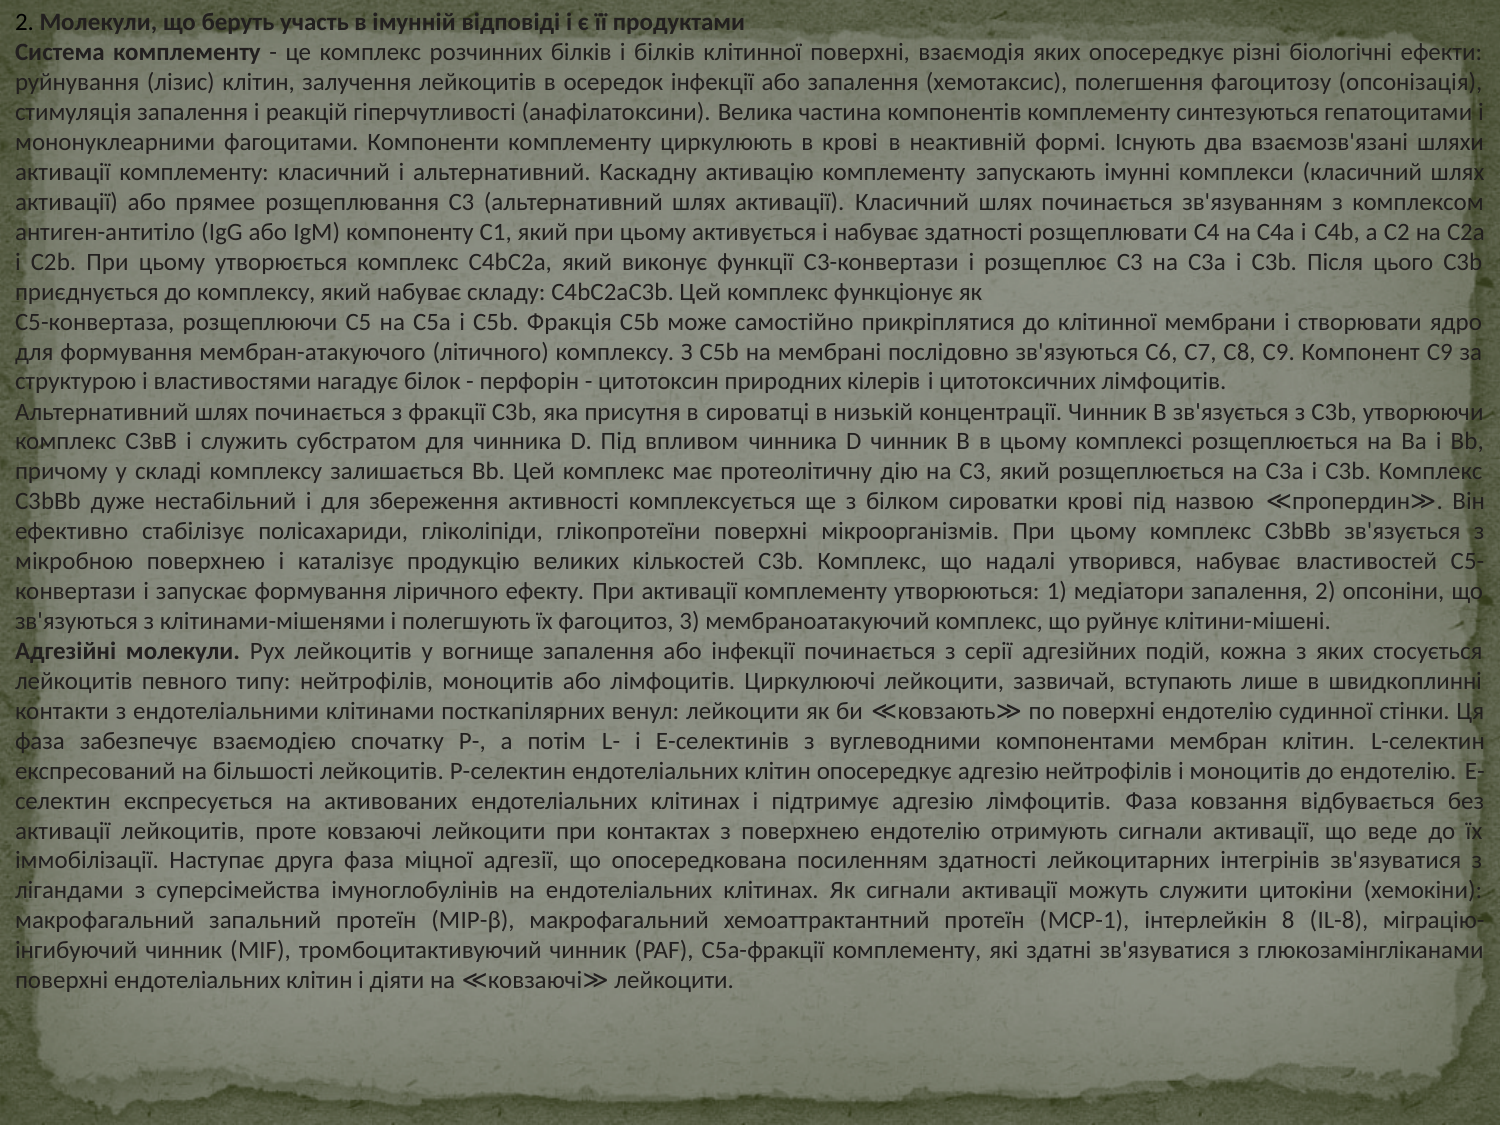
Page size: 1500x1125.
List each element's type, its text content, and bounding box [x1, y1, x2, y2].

text_box 2. Молекули, що беруть участь в імунній відповіді і є її продуктами Система комплементу - це комплекс розчинних білків і білків клітинної поверхні, взаємодія яких опосередкує різні біологічні ефекти: руйнування (лізис) клітин, залучення лейкоцитів в осередок інфекції або запалення (хемотаксис), полегшення фагоцитозу (опсонізація), стимуляція запалення і реакцій гіперчутливості (анафілатоксини). Велика частина компонентів комплементу синтезуються гепатоцитами і мононуклеарними фагоцитами. Компоненти комплементу циркулюють в крові в неактивній формі. Існують два взаємозв'язані шляхи активації комплементу: класичний і альтернативний. Каскадну активацію комплементу запускають імунні комплекси (класичний шлях активації) або прямее розщеплювання C3 (альтернативний шлях активації). Класичний шлях починається зв'язуванням з комплексом антиген-антитіло (IgG або IgM) компоненту С1, який при цьому активується і набуває здатності розщеплювати С4 на С4а і C4b, а C2 на C2a і C2b. При цьому утворюється комплекс C4bC2a, який виконує функції С3-конвертази і розщеплює С3 на C3a і C3b. Після цього С3b приєднується до комплексу, який набуває складу: C4bC2aC3b. Цей комплекс функціонує як С5-конвертаза, розщеплюючи С5 на C5a і C5b. Фракція С5b може самостійно прикріплятися до клітинної мембрани і створювати ядро для формування мембран-атакуючого (літичного) комплексу. З С5b на мембрані послідовно зв'язуються С6, С7, С8, С9. Компонент С9 за структурою і властивостями нагадує білок - перфорін - цитотоксин природних кілерів і цитотоксичних лімфоцитів. Альтернативний шлях починається з фракції С3b, яка присутня в сироватці в низькій концентрації. Чинник В зв'язується з C3b, утворюючи комплекс C3вB і служить субстратом для чинника D. Під впливом чинника D чинник В в цьому комплексі розщеплюється на Ba і Bb, причому у складі комплексу залишається Bb. Цей комплекс має протеолітичну дію на С3, який розщеплюється на C3a і C3b. Комплекс C3bBb дуже нестабільний і для збереження активності комплексується ще з білком сироватки крові під назвою ≪пропердин≫. Він ефективно стабілізує полісахариди, гліколіпіди, глікопротеїни поверхні мікроорганізмів. При цьому комплекс C3bBb зв'язується з мікробною поверхнею і каталізує продукцію великих кількостей C3b. Комплекс, що надалі утворився, набуває властивостей С5-конвертази і запускає формування ліричного ефекту. При активації комплементу утворюються: 1) медіатори запалення, 2) опсоніни, що зв'язуються з клітинами-мішенями і полегшують їх фагоцитоз, 3) мембраноатакуючий комплекс, що руйнує клітини-мішені. Адгезійні молекули. Рух лейкоцитів у вогнище запалення або інфекції починається з серії адгезійних подій, кожна з яких стосується лейкоцитів певного типу: нейтрофілів, моноцитів або лімфоцитів. Циркулюючі лейкоцити, зазвичай, вступають лише в швидкоплинні контакти з ендотеліальними клітинами посткапілярних венул: лейкоцити як би ≪ковзають≫ по поверхні ендотелію судинної стінки. Ця фаза забезпечує взаємодією спочатку Р-, а потім L- і E-селектинів з вуглеводними компонентами мембран клітин. L-селектин експресований на більшості лейкоцитів. Р-селектин ендотеліальних клітин опосередкує адгезію нейтрофілів і моноцитів до ендотелію. Е-селектин експресується на активованих ендотеліальних клітинах і підтримує адгезію лімфоцитів. Фаза ковзання відбувається без активації лейкоцитів, проте ковзаючі лейкоцити при контактах з поверхнею ендотелію отримують сигнали активації, що веде до їх іммобілізації. Наступає друга фаза міцної адгезії, що опосередкована посиленням здатності лейкоцитарних інтегрінів зв'язуватися з лігандами з суперсімейства імуноглобулінів на ендотеліальних клітинах. Як сигнали активації можуть служити цитокіни (хемокіни): макрофагальний запальний протеїн (МIP-β), макрофагальний хемоаттрактантний протеїн (MCP-1), інтерлейкін 8 (IL-8), міграцію-інгибуючий чинник (MIF), тромбоцитактивуючий чинник (PAF), С5а-фракції комплементу, які здатні зв'язуватися з глюкозамінгліканами поверхні ендотеліальних клітин і діяти на ≪ковзаючі≫ лейкоцити. [0, 0, 1500, 1002]
